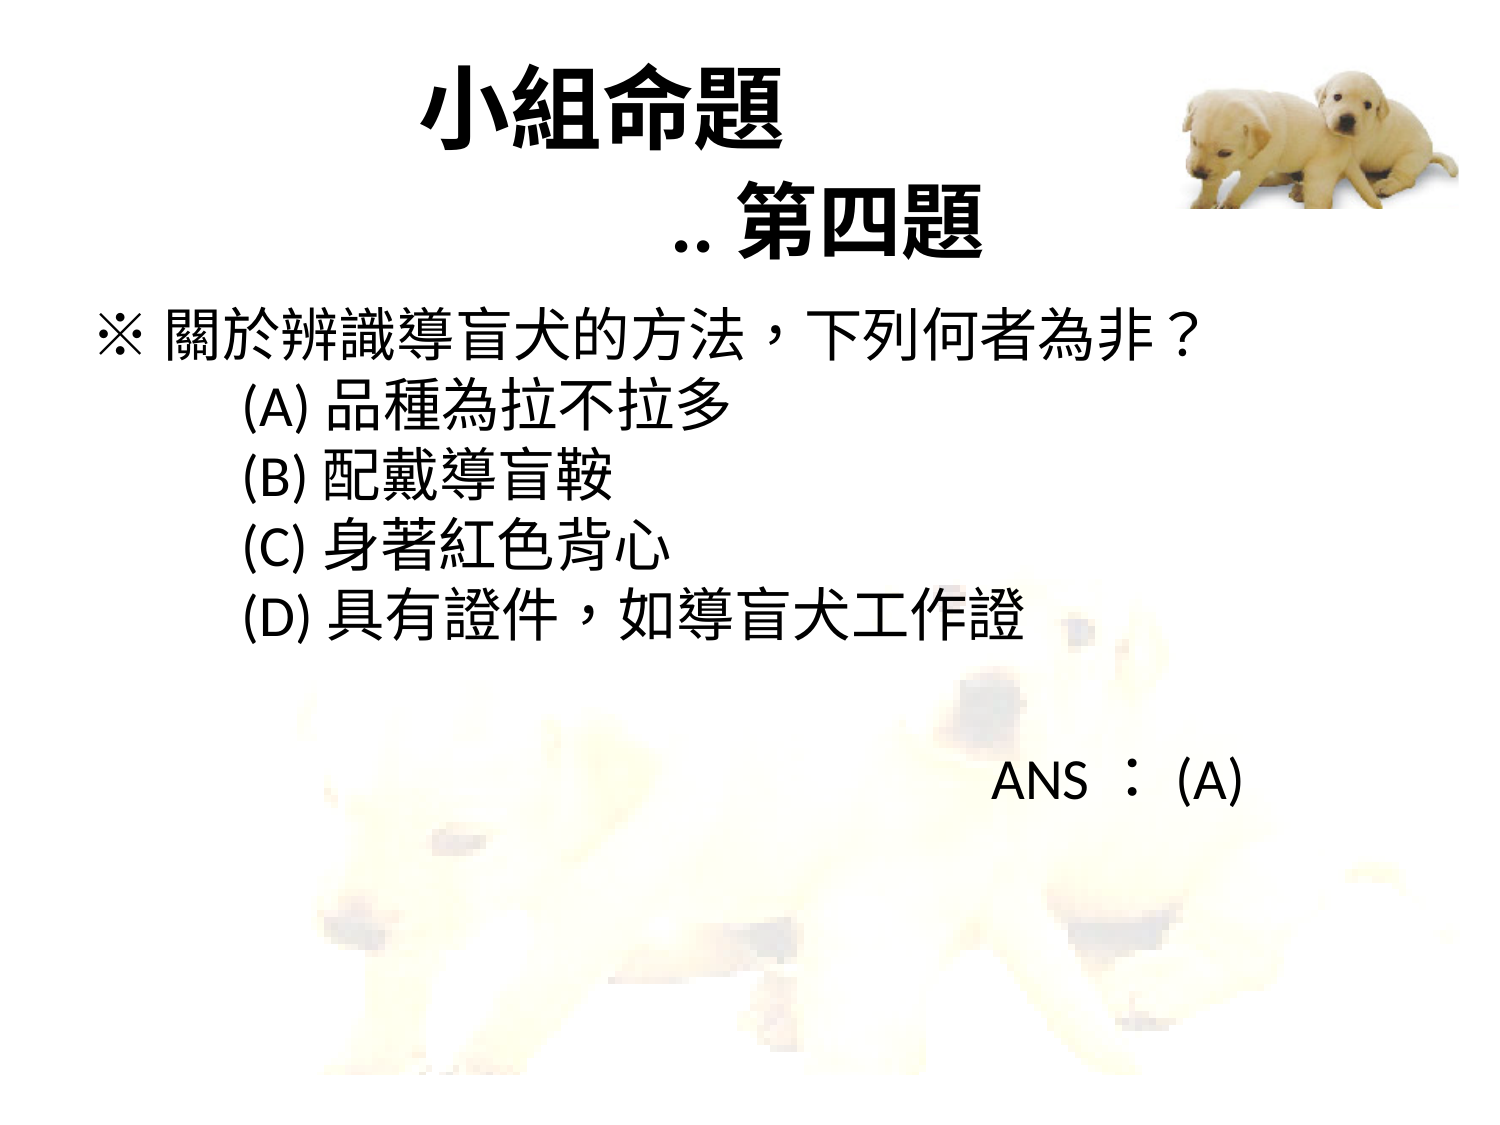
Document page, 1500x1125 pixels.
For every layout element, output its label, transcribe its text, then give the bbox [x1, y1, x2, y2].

title 小組命題 ..第四題 [0, 7, 1365, 315]
picture [1365, 54, 1459, 209]
list ※關於辨識導盲犬的方法，下列何者為非？ (A)品種為拉不拉多 (B)配戴導盲鞍 (C)身著紅色背心 (D)具有證件，如導盲犬工作證 ANS：(A) [76, 290, 1412, 1106]
